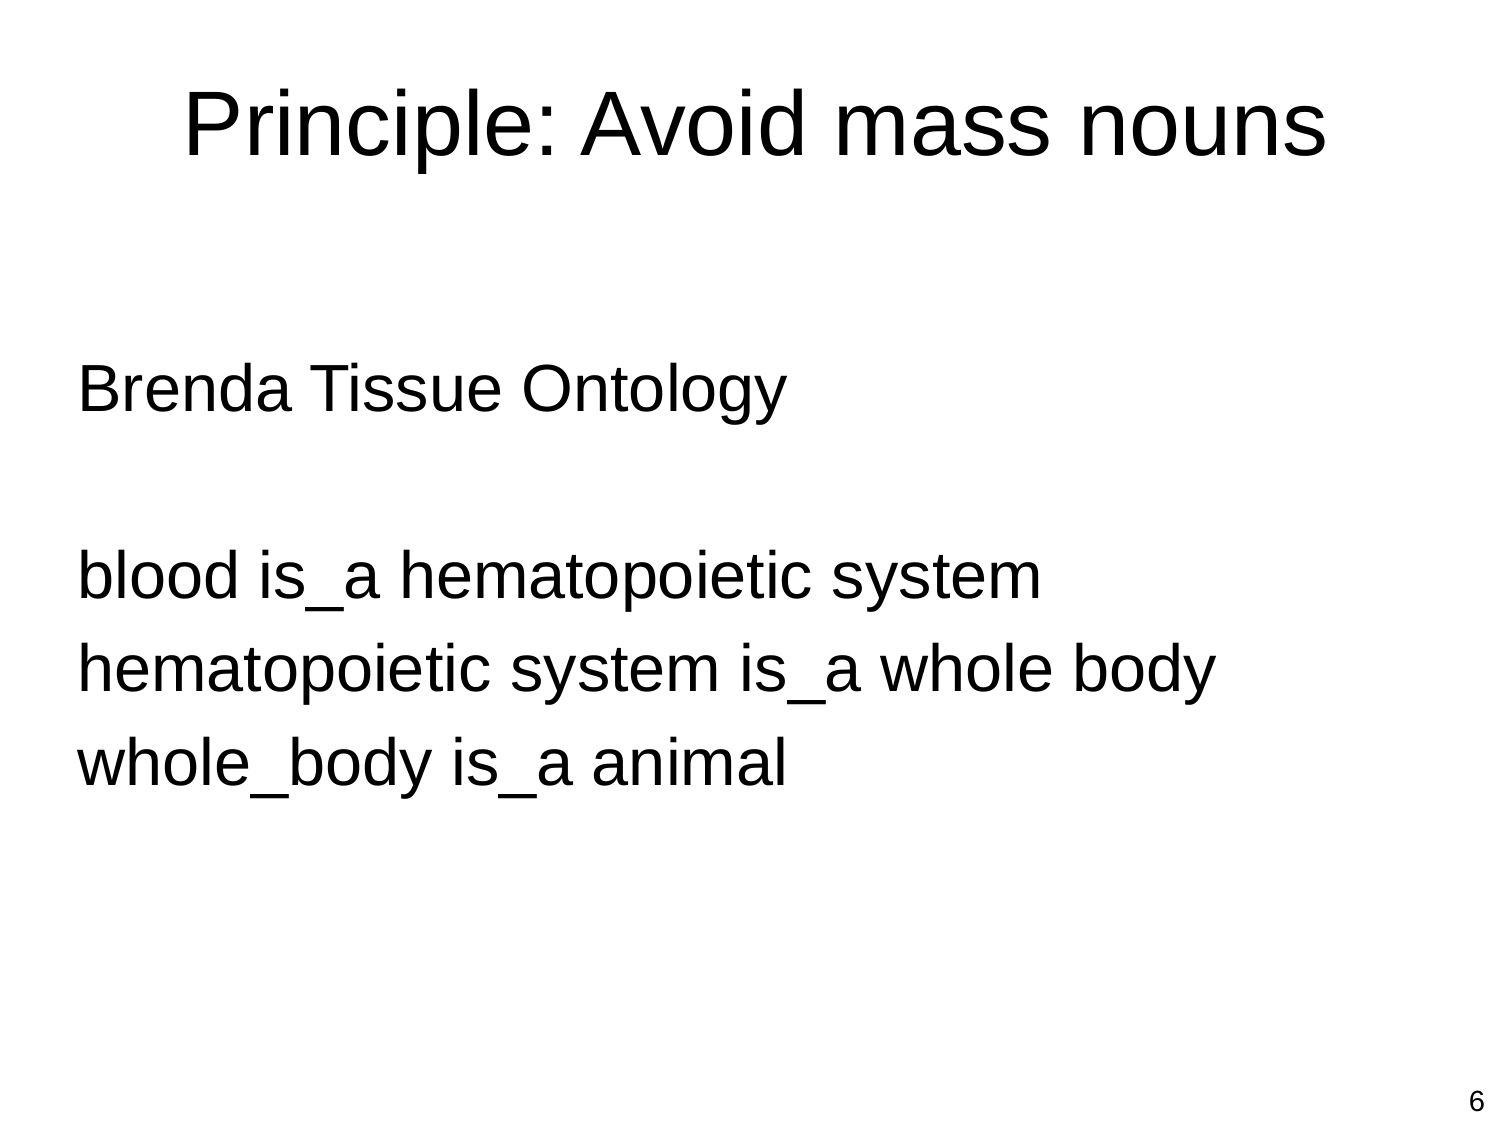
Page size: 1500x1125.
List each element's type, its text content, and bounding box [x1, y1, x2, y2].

title Principle: Avoid mass nouns [62, 24, 1451, 213]
list Brenda Tissue Ontology blood is_a hematopoietic system hematopoietic system is_a whole body whole_body is_a animal [62, 337, 1450, 1050]
slide_number 6 [1237, 1074, 1500, 1125]
